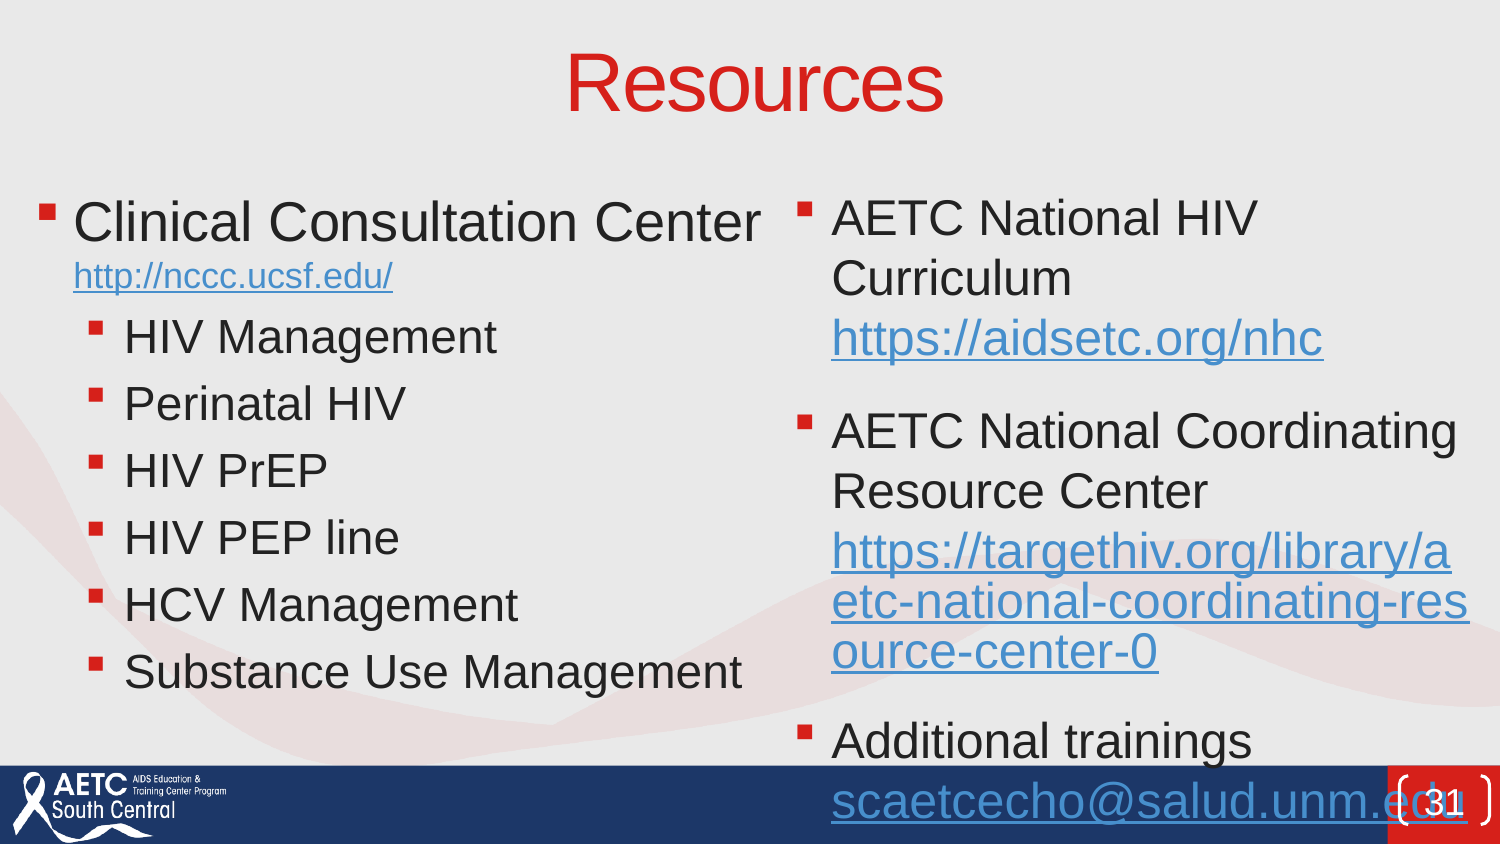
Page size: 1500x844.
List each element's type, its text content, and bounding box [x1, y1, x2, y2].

slide_number 31 [1397, 774, 1492, 827]
list Clinical Consultation Center http://nccc.ucsf.edu/ HIV Management Perinatal HIV HIV PrEP HIV PEP line HCV Management Substance Use Management [0, 178, 759, 722]
title Resources [243, 33, 1267, 122]
list AETC National HIV Curriculum https://aidsetc.org/nhc AETC National Coordinating Resource Center https://targethiv.org/library/aetc-national-coordinating-resource-center-0 Additional trainings scaetcecho@salud.unm.edu [759, 178, 1490, 772]
picture [12, 770, 227, 844]
